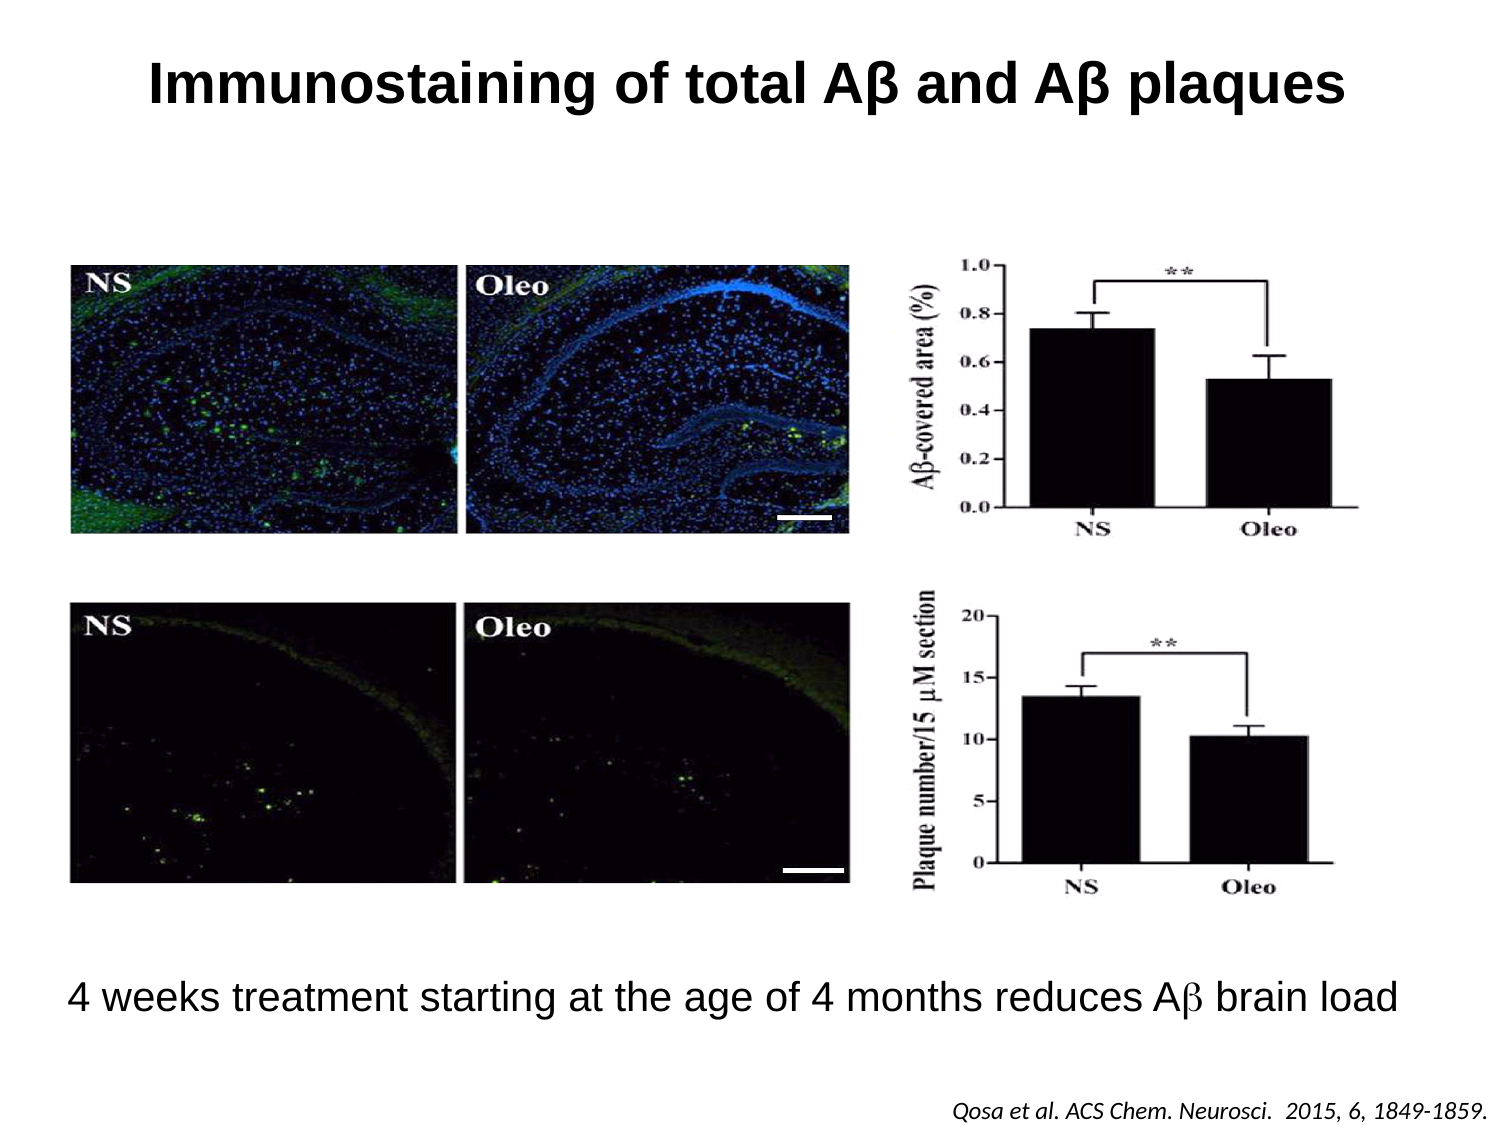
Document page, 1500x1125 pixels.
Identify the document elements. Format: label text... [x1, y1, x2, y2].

text_box Immunostaining of total Aβ and Aβ plaques [92, 37, 1405, 123]
picture [887, 570, 1363, 913]
text_box 4 weeks treatment starting at the age of 4 months reduces A brain load [52, 962, 1427, 1028]
picture [62, 256, 861, 545]
text_box Qosa et al. ACS Chem. Neurosci. 2015, 6, 1849-1859. [937, 1087, 1500, 1125]
picture [887, 231, 1389, 551]
picture [49, 589, 854, 892]
